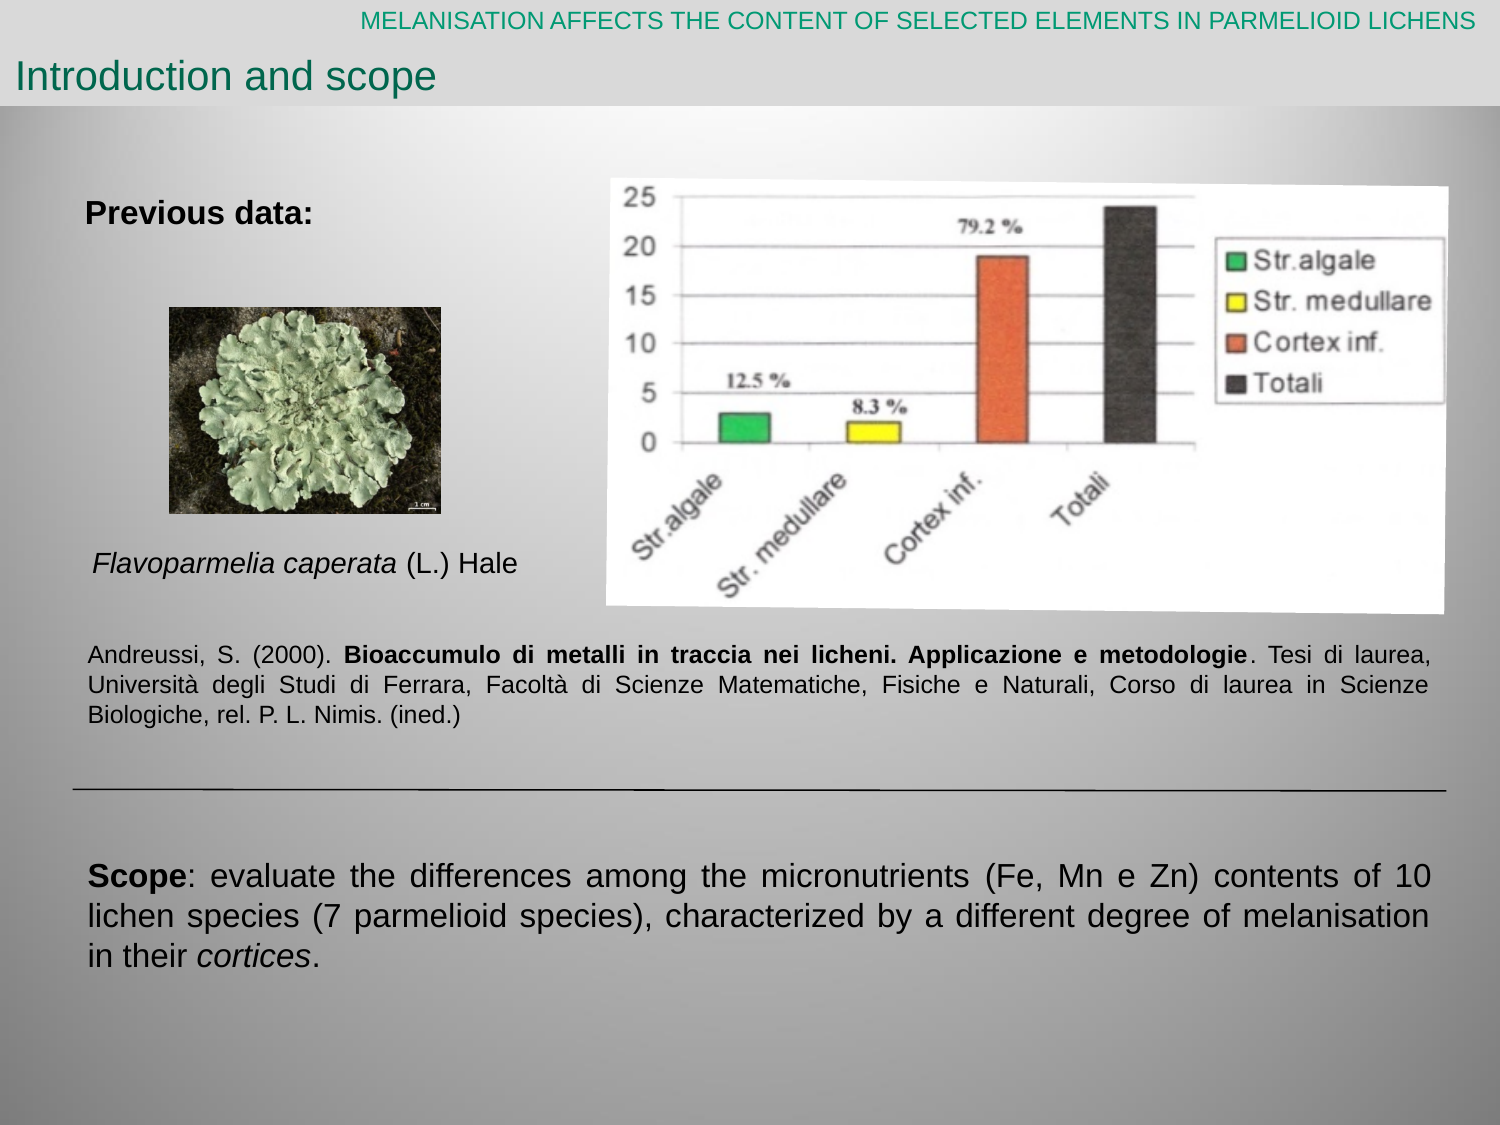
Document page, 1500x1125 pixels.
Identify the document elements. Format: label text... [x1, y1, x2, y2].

picture [0, 106, 1500, 1125]
text_box Introduction and scope [0, 41, 1500, 106]
text_box Flavoparmelia caperata (L.) Hale [72, 537, 538, 588]
text_box Andreussi, S. (2000). Bioaccumulo di metalli in traccia nei licheni. Applicazione e metodologie. Tesi di laurea, Università degli Studi di Ferrara, Facoltà di Scienze Matematiche, Fisiche e Naturali, Corso di laurea in Scienze Biologiche, rel. P. L. Nimis. (ined.) [72, 631, 1447, 736]
text_box Previous data: [70, 183, 604, 239]
text_box Scope: evaluate the differences among the micronutrients (Fe, Mn e Zn) contents of 10 lichen species (7 parmelioid species), characterized by a different degree of melanisation in their cortices. [72, 846, 1447, 982]
text_box MELANISATION AFFECTS THE CONTENT OF SELECTED ELEMENTS IN PARMELIOID LICHENS [0, 0, 1500, 41]
